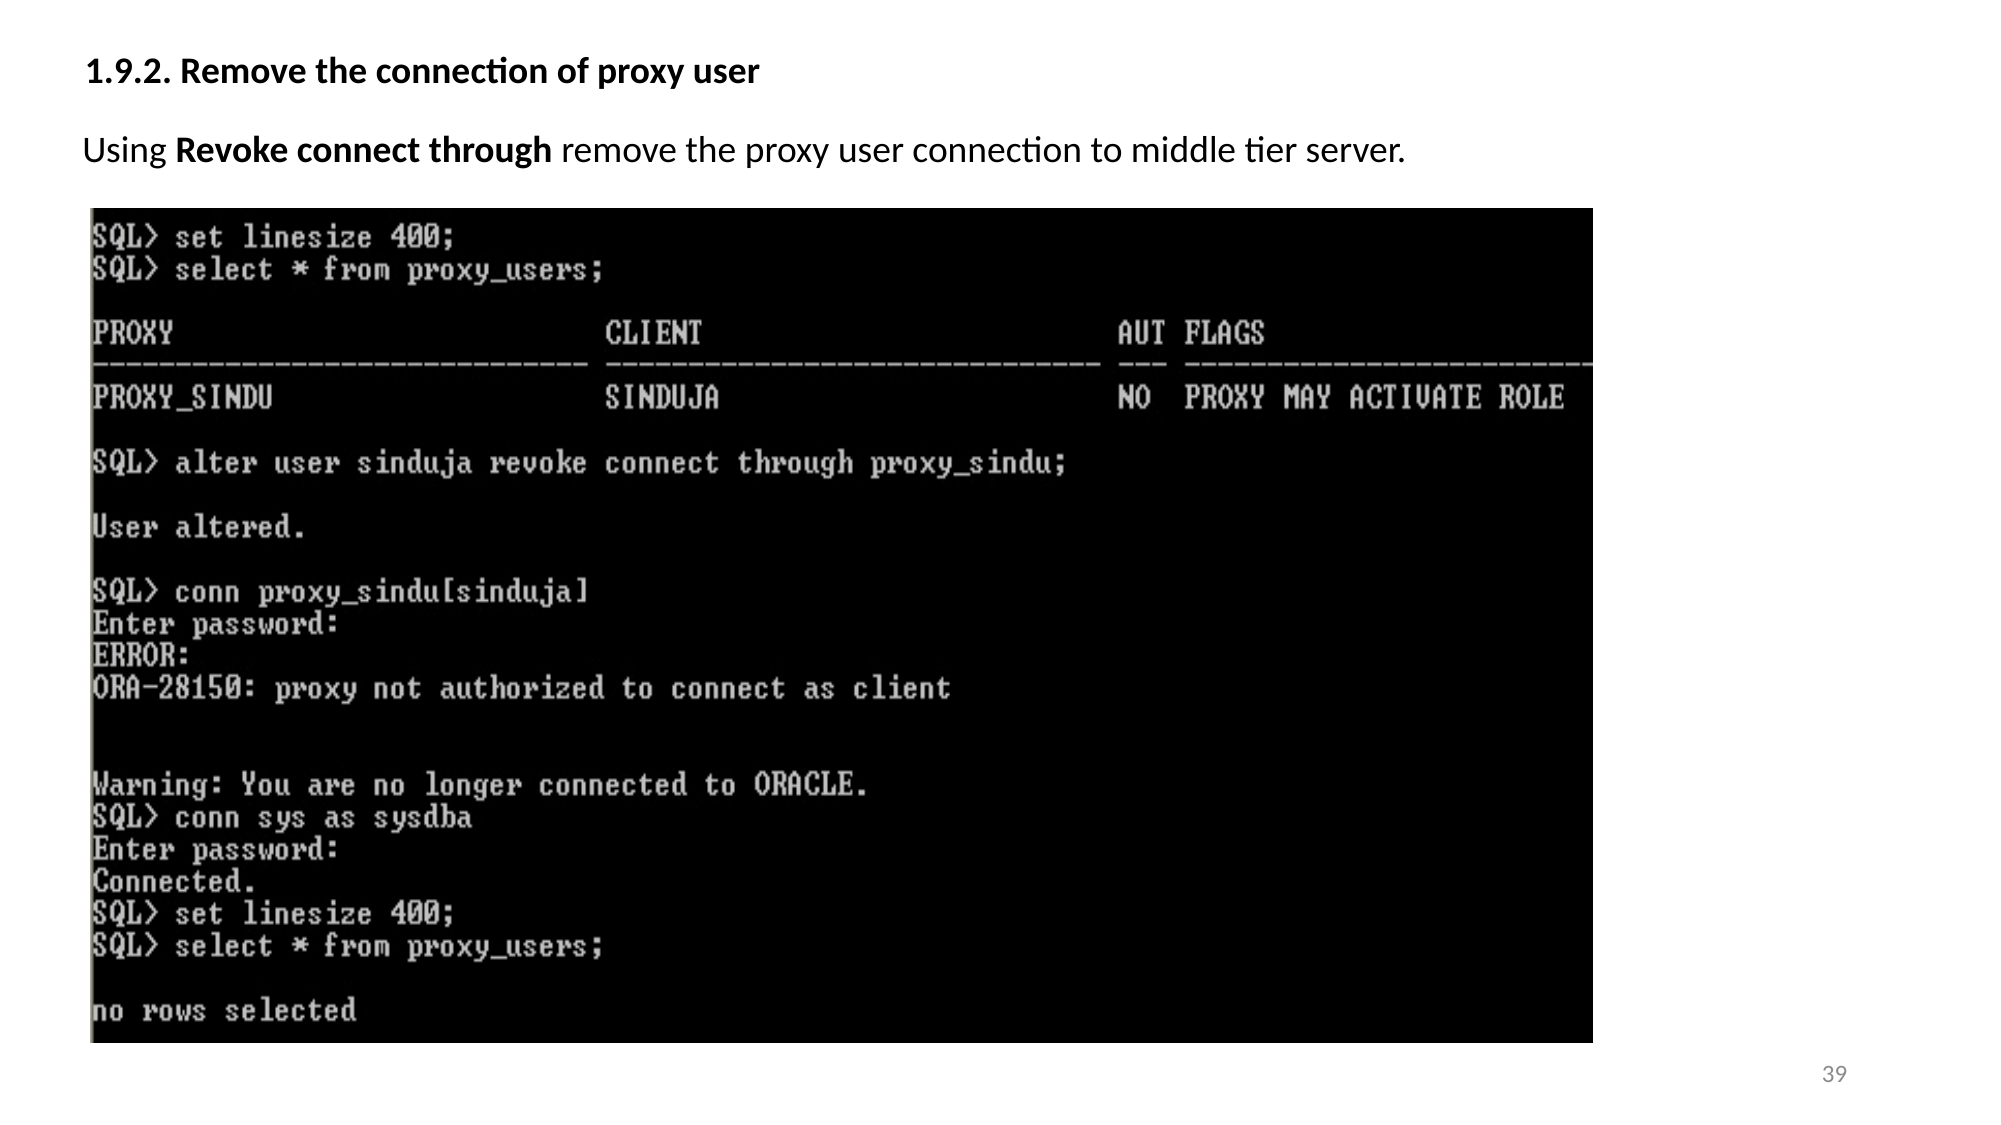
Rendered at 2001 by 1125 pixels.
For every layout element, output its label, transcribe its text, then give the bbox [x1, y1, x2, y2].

picture [90, 208, 1593, 1043]
slide_number 39 [1412, 1042, 1863, 1103]
text_box 1.9.2. Remove the connection of proxy user [70, 38, 776, 99]
text_box Using Revoke connect through remove the proxy user connection to middle tier server. [67, 117, 1620, 177]
